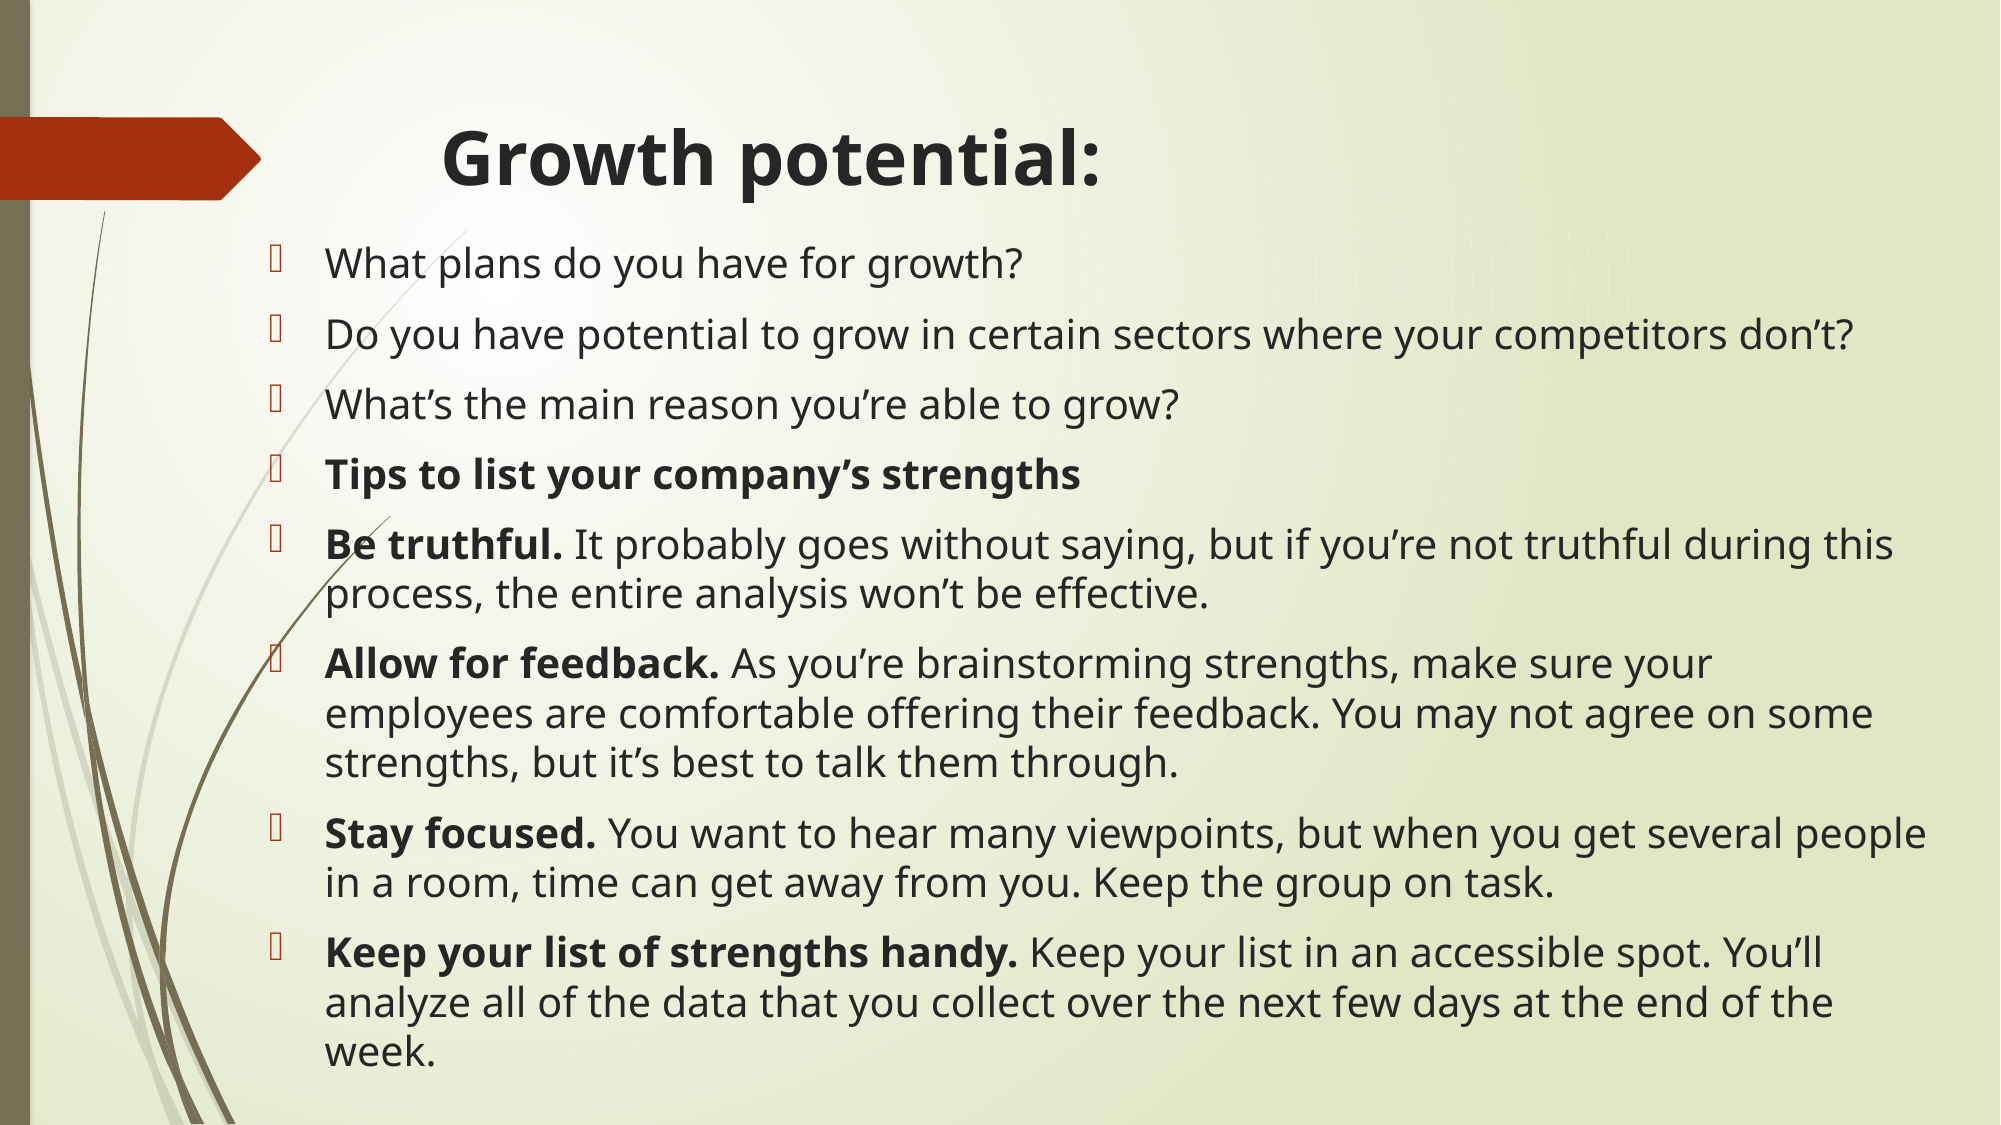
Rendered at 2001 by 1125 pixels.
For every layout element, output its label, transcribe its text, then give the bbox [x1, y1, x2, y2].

title Growth potential: [425, 102, 1888, 230]
list What plans do you have for growth? Do you have potential to grow in certain sectors where your competitors don’t? What’s the main reason you’re able to grow? Tips to list your company’s strengths Be truthful. It probably goes without saying, but if you’re not truthful during this process, the entire analysis won’t be effective. Allow for feedback. As you’re brainstorming strengths, make sure your employees are comfortable offering their feedback. You may not agree on some strengths, but it’s best to talk them through. Stay focused. You want to hear many viewpoints, but when you get several people in a room, time can get away from you. Keep the group on task. Keep your list of strengths handy. Keep your list in an accessible spot. You’ll analyze all of the data that you collect over the next few days at the end of the week. [253, 230, 1944, 1085]
